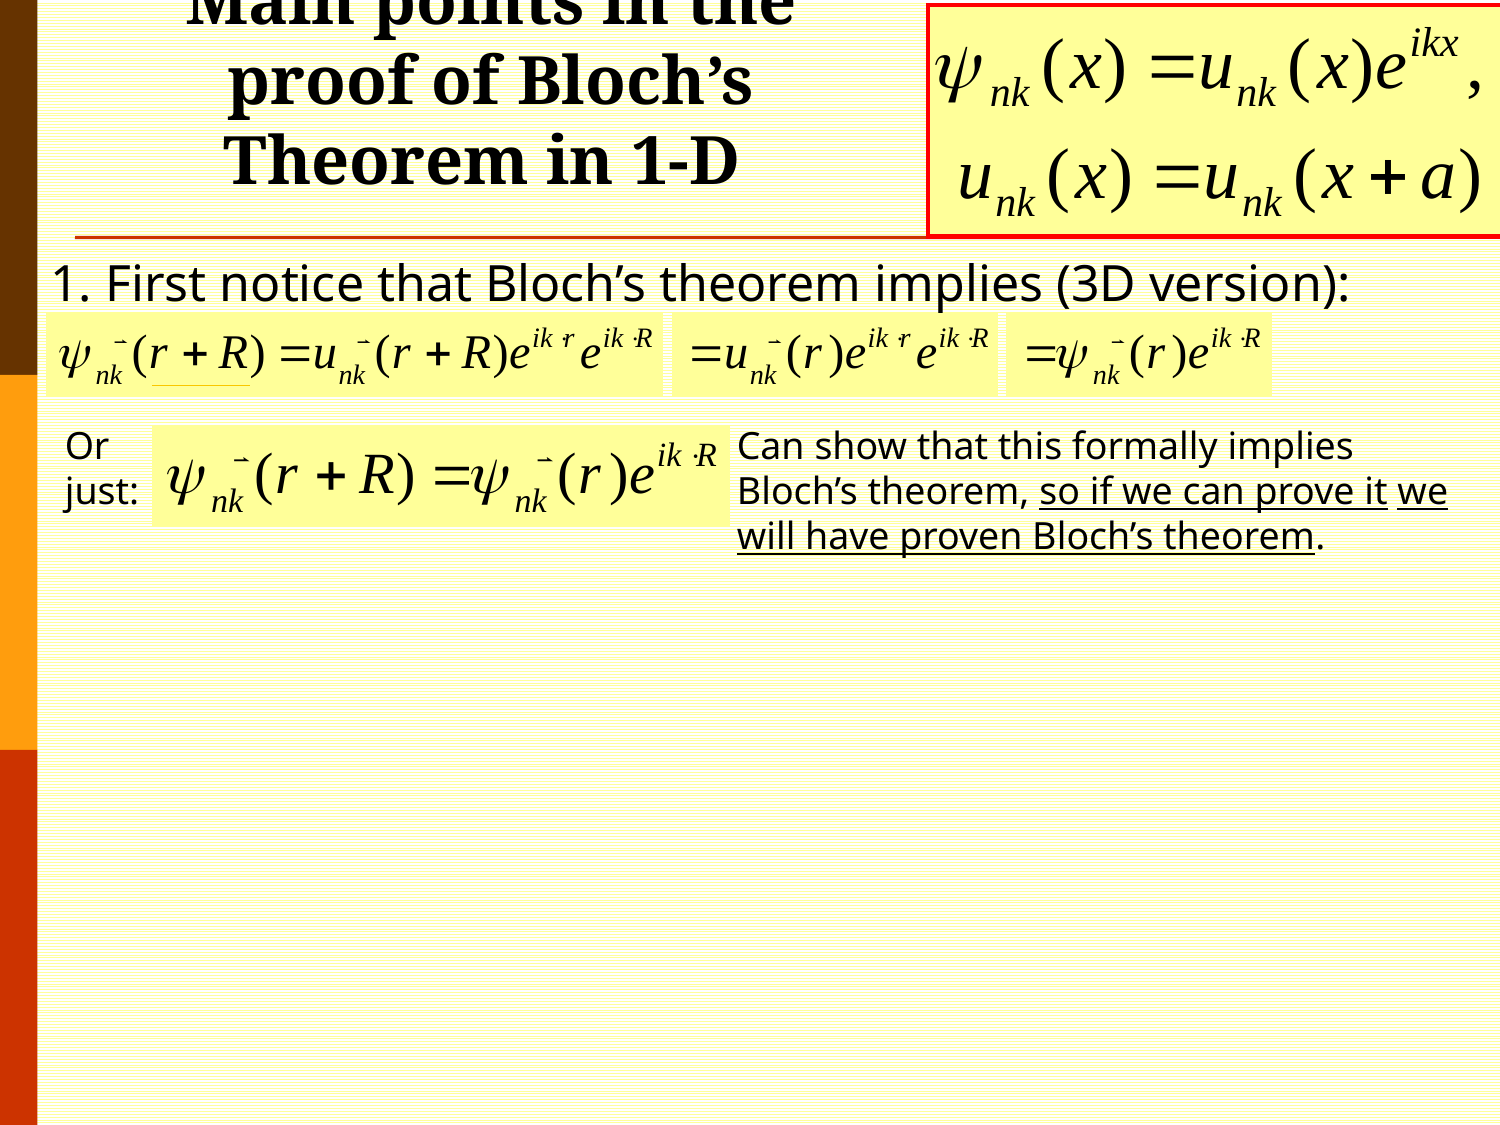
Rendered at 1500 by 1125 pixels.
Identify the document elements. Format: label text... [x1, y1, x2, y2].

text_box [46, 312, 663, 398]
title Main points in the proof of Bloch’s Theorem in 1-D [93, 117, 889, 206]
text_box Can show that this formally implies Bloch’s theorem, so if we can prove it we will have proven Bloch’s theorem. [722, 414, 1485, 565]
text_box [49, 414, 730, 528]
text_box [671, 312, 999, 398]
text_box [929, 6, 1500, 235]
text_box 1. First notice that Bloch’s theorem implies (3D version): [35, 243, 1500, 319]
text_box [1005, 312, 1273, 398]
